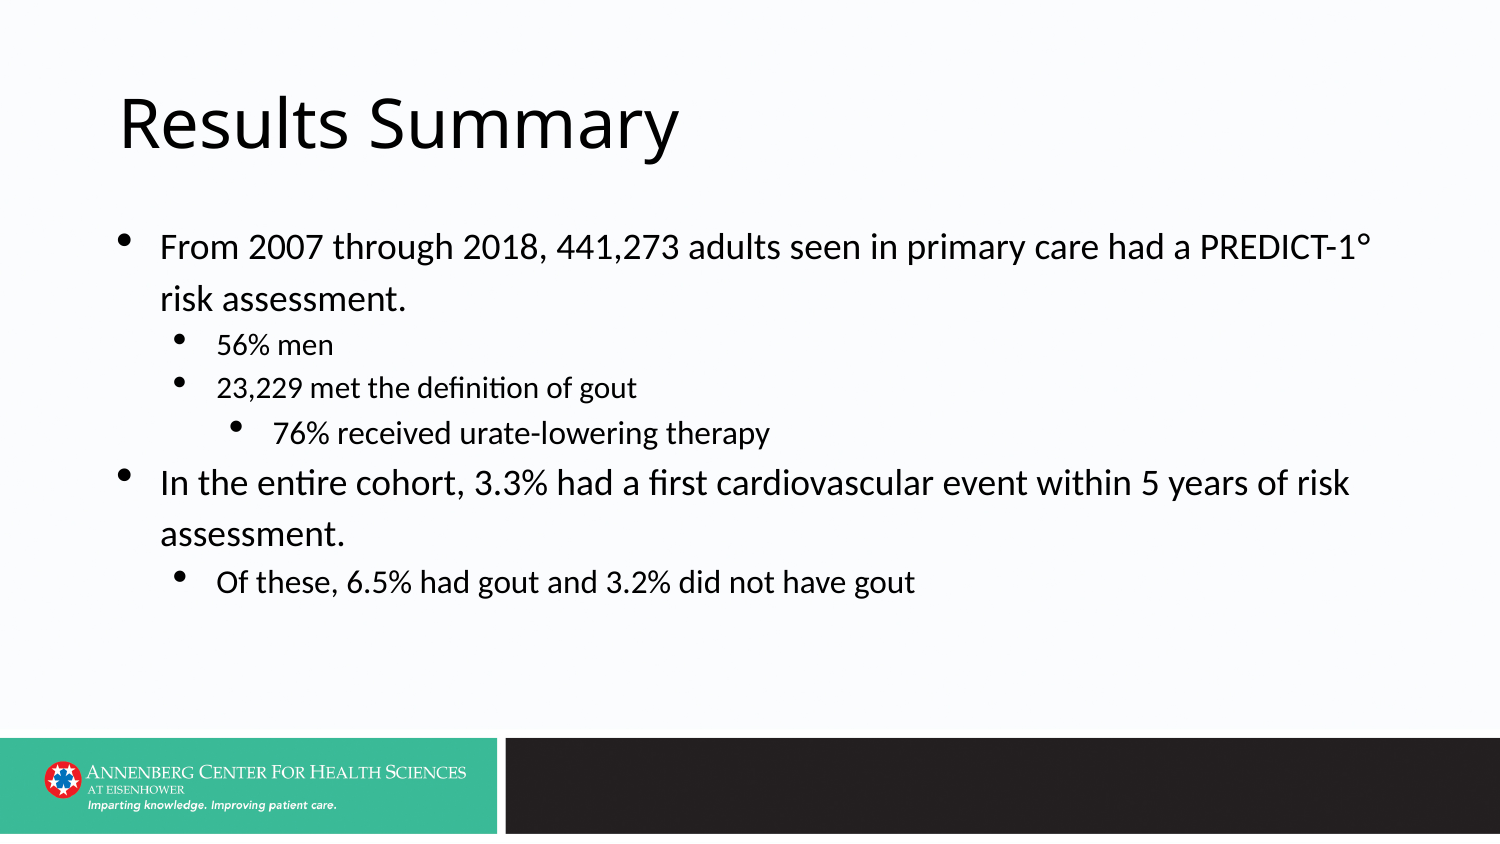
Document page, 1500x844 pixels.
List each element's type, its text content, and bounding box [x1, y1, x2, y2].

title Results Summary [103, 44, 1397, 207]
list From 2007 through 2018, 441,273 adults seen in primary care had a PREDICT-1° risk assessment. 56% men 23,229 met the definition of gout 76% received urate-lowering therapy In the entire cohort, 3.3% had a first cardiovascular event within 5 years of risk assessment. Of these, 6.5% had gout and 3.2% did not have gout [103, 207, 1429, 760]
picture [0, 0, 1500, 844]
